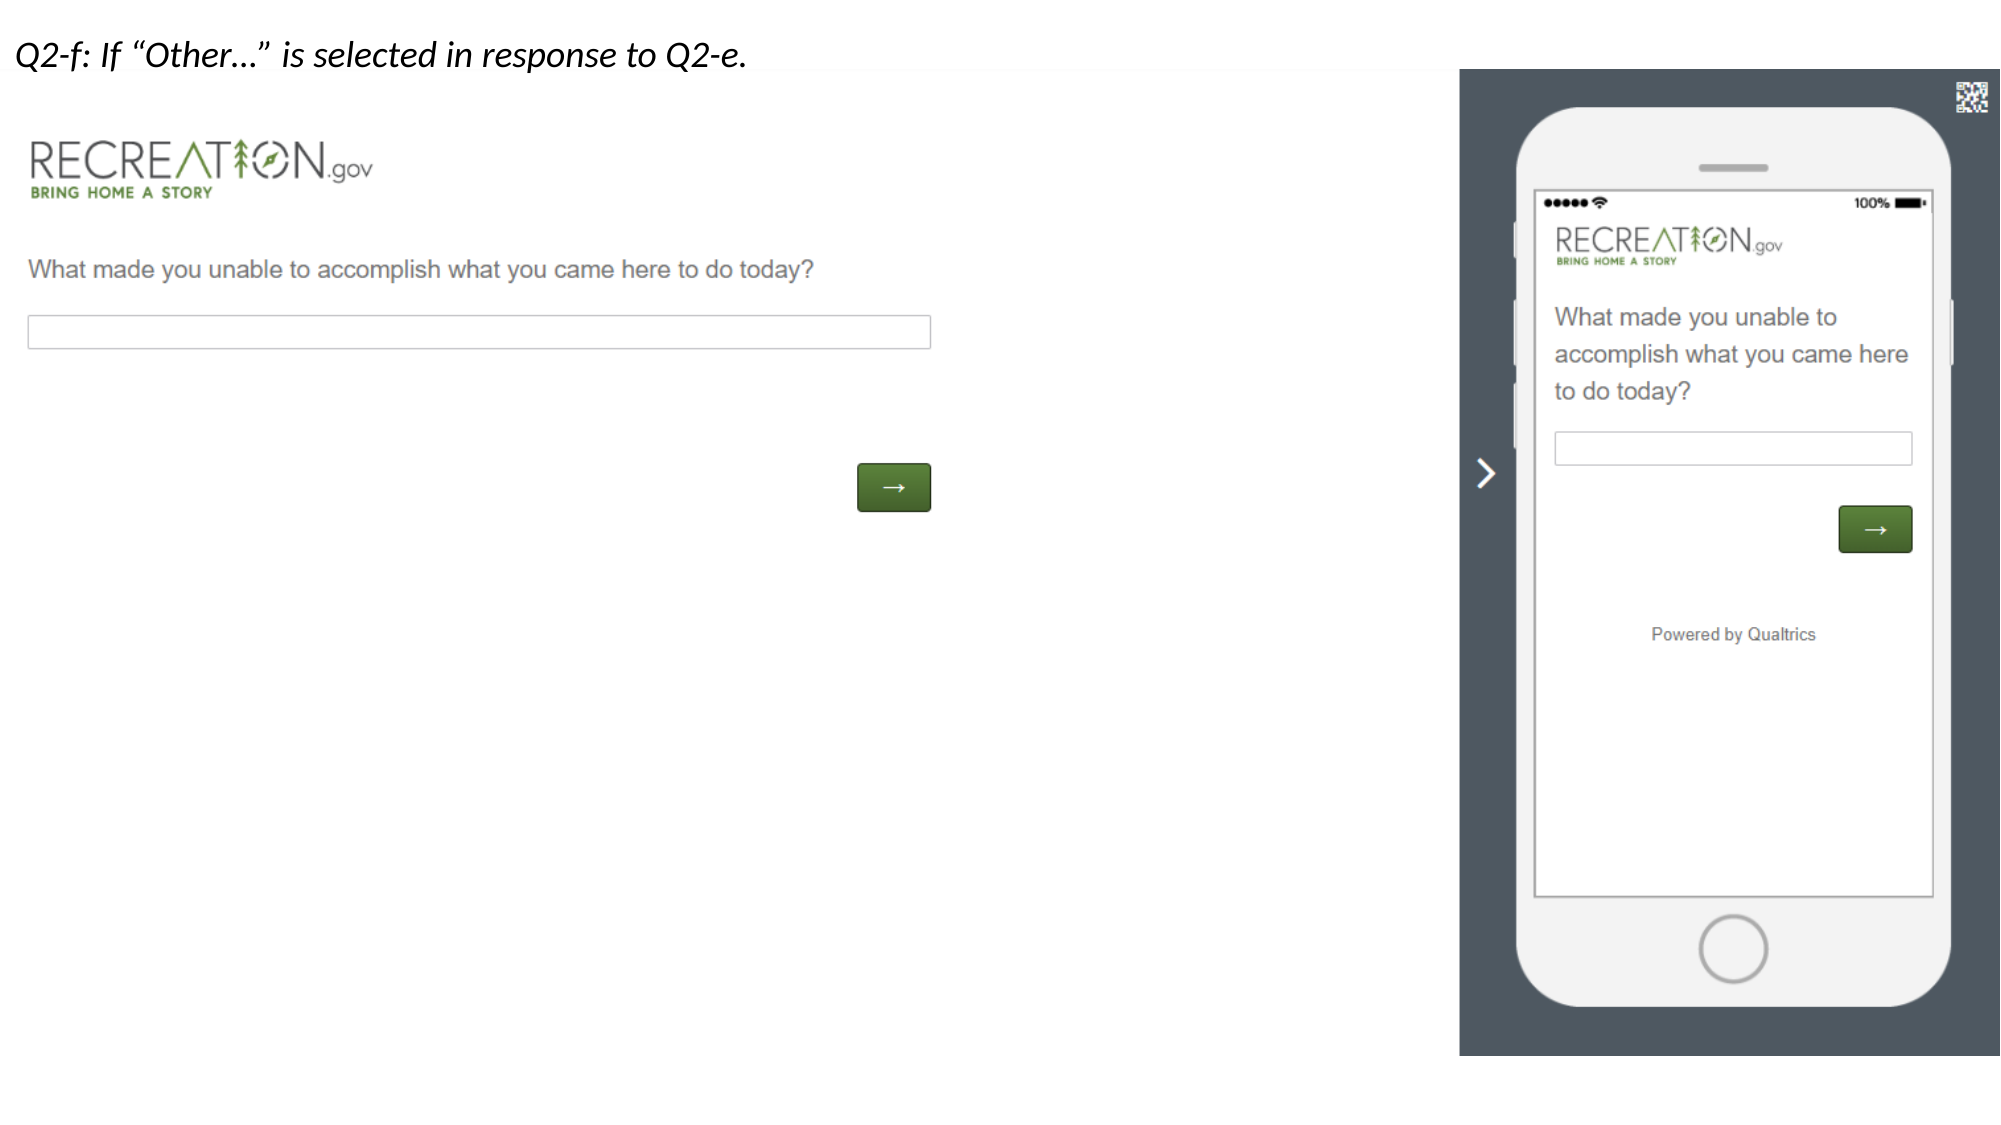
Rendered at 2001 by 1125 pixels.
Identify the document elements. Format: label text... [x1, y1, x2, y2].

picture [0, 69, 2000, 1056]
text_box Q2-f: If “Other…” is selected in response to Q2-e. [0, 0, 1467, 69]
